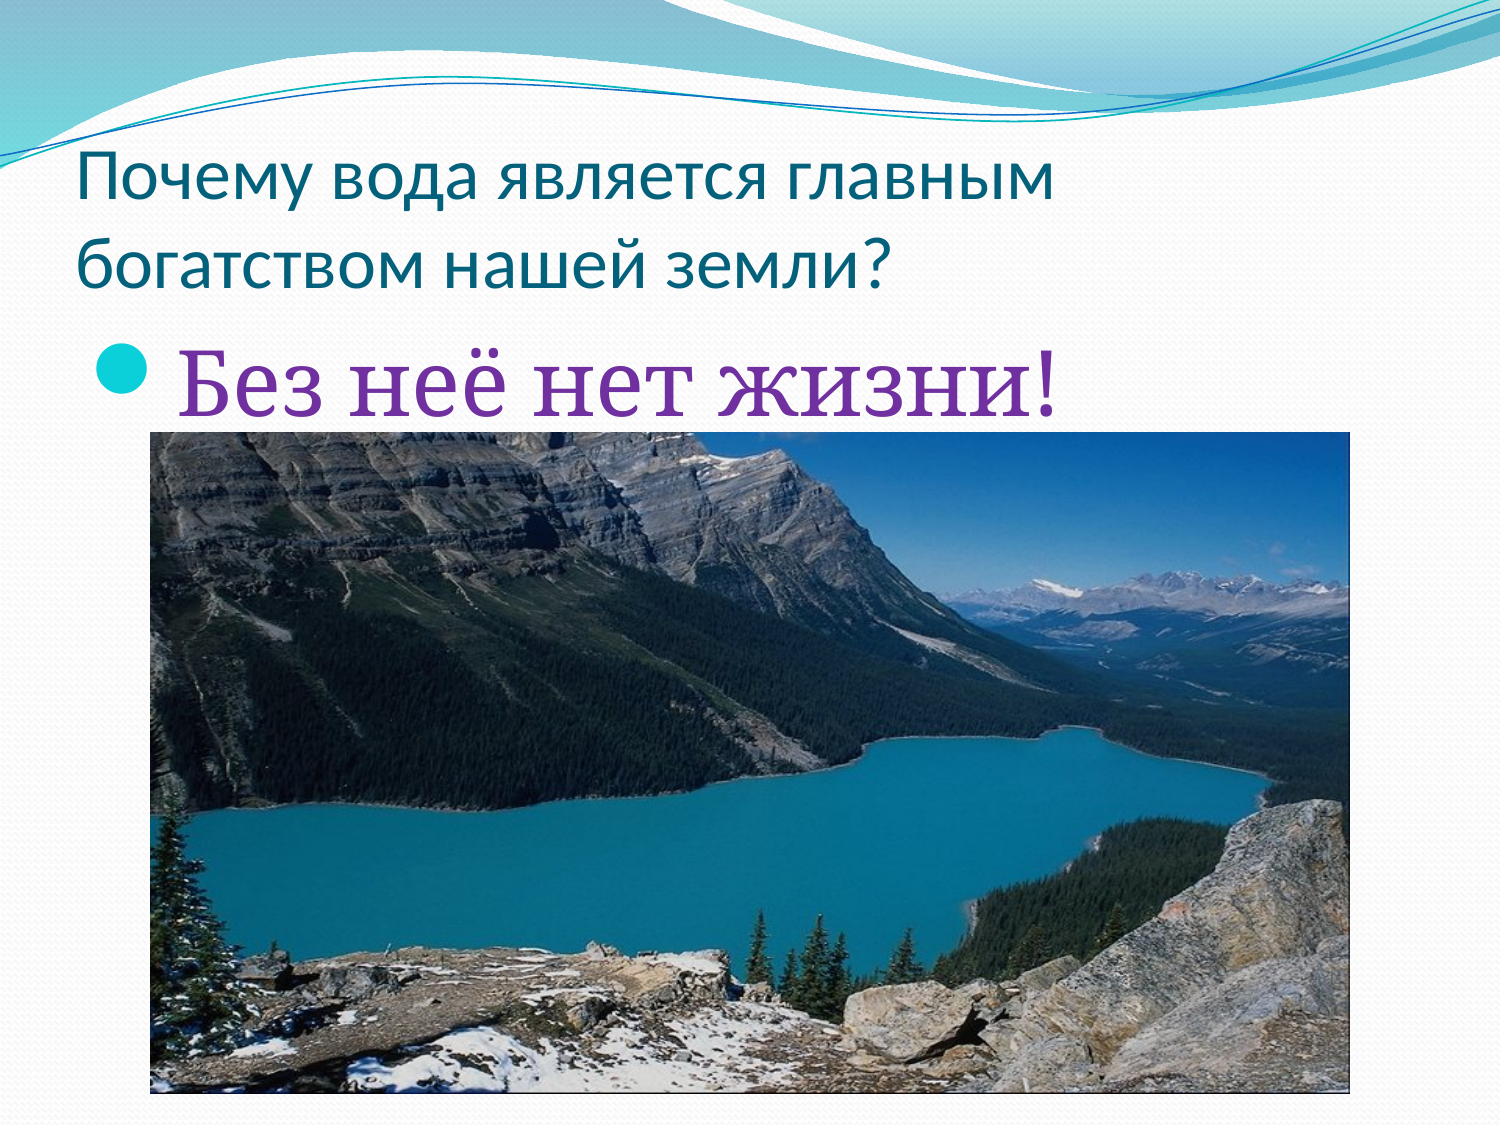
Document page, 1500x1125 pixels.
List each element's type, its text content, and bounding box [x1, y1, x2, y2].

title Почему вода является главным богатством нашей земли? [75, 115, 1425, 303]
list Без неё нет жизни! [75, 317, 1425, 1038]
picture [149, 432, 1351, 1095]
